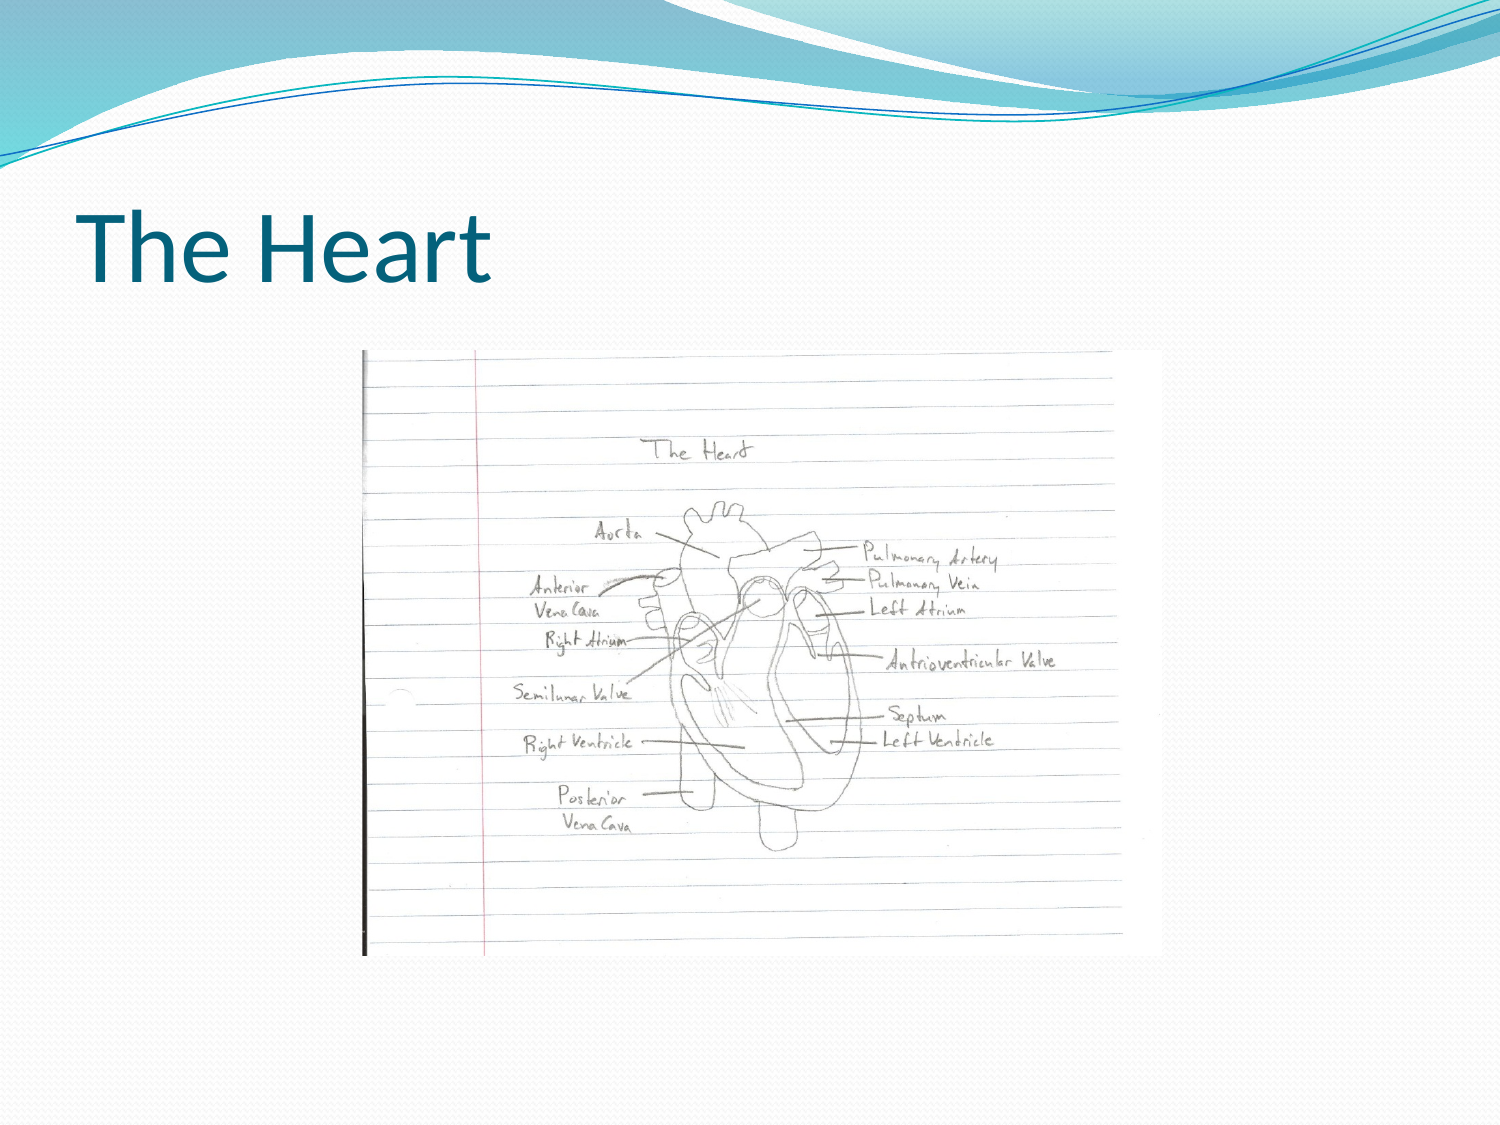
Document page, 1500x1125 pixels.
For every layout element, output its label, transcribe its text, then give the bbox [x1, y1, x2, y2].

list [362, 349, 1163, 956]
title The Heart [75, 115, 1425, 303]
